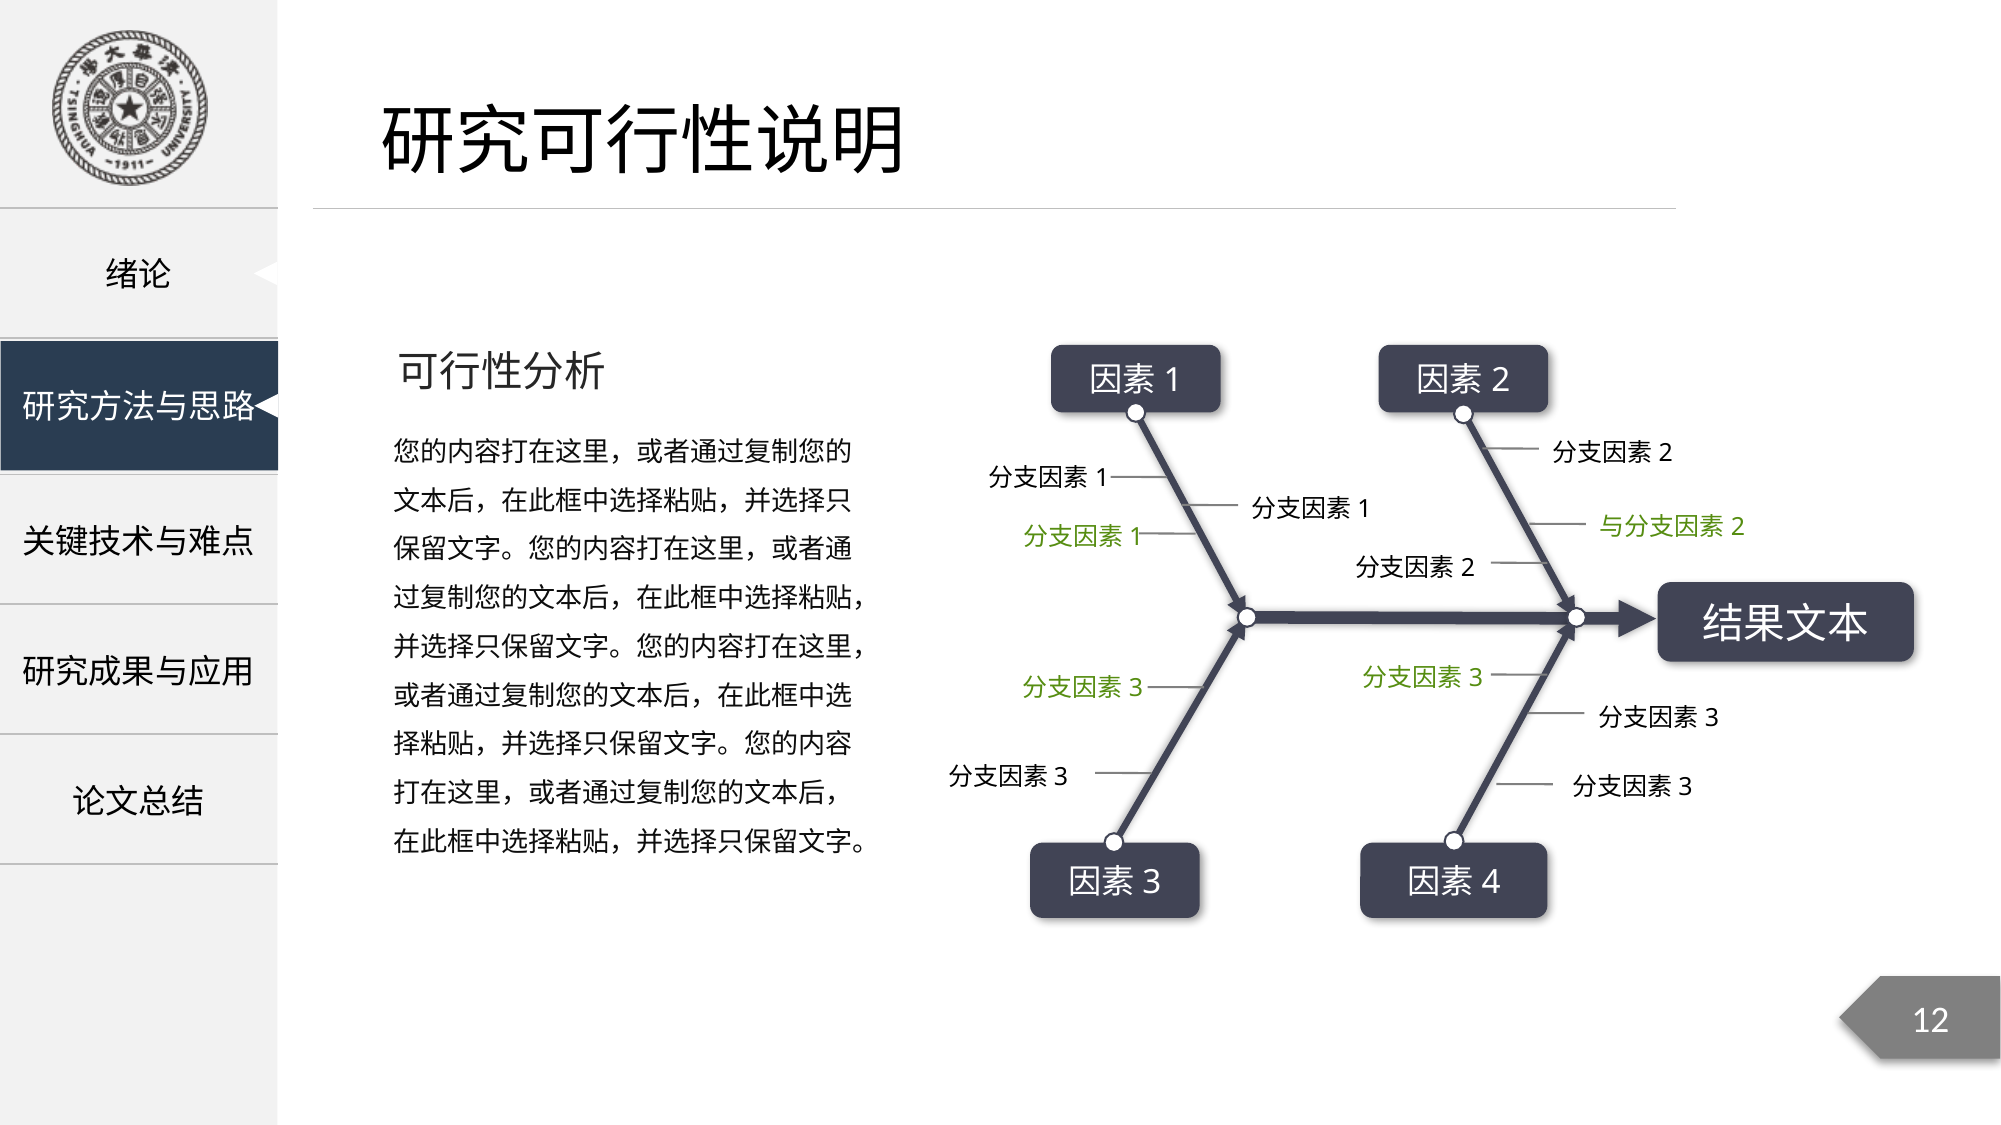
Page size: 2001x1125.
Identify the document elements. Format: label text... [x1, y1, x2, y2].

picture [52, 30, 208, 186]
text_box 您的内容打在这里，或者通过复制您的文本后，在此框中选择粘贴，并选择只保留文字。您的内容打在这里，或者通过复制您的文本后，在此框中选择粘贴，并选择只保留文字。您的内容打在这里，或者通过复制您的文本后，在此框中选择粘贴，并选择只保留文字。您的内容打在这里，或者通过复制您的文本后，在此框中选择粘贴，并选择只保留文字。 [378, 410, 887, 913]
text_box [933, 344, 1915, 918]
text_box 研究可行性说明 [365, 85, 921, 190]
text_box 可行性分析 [382, 337, 622, 403]
